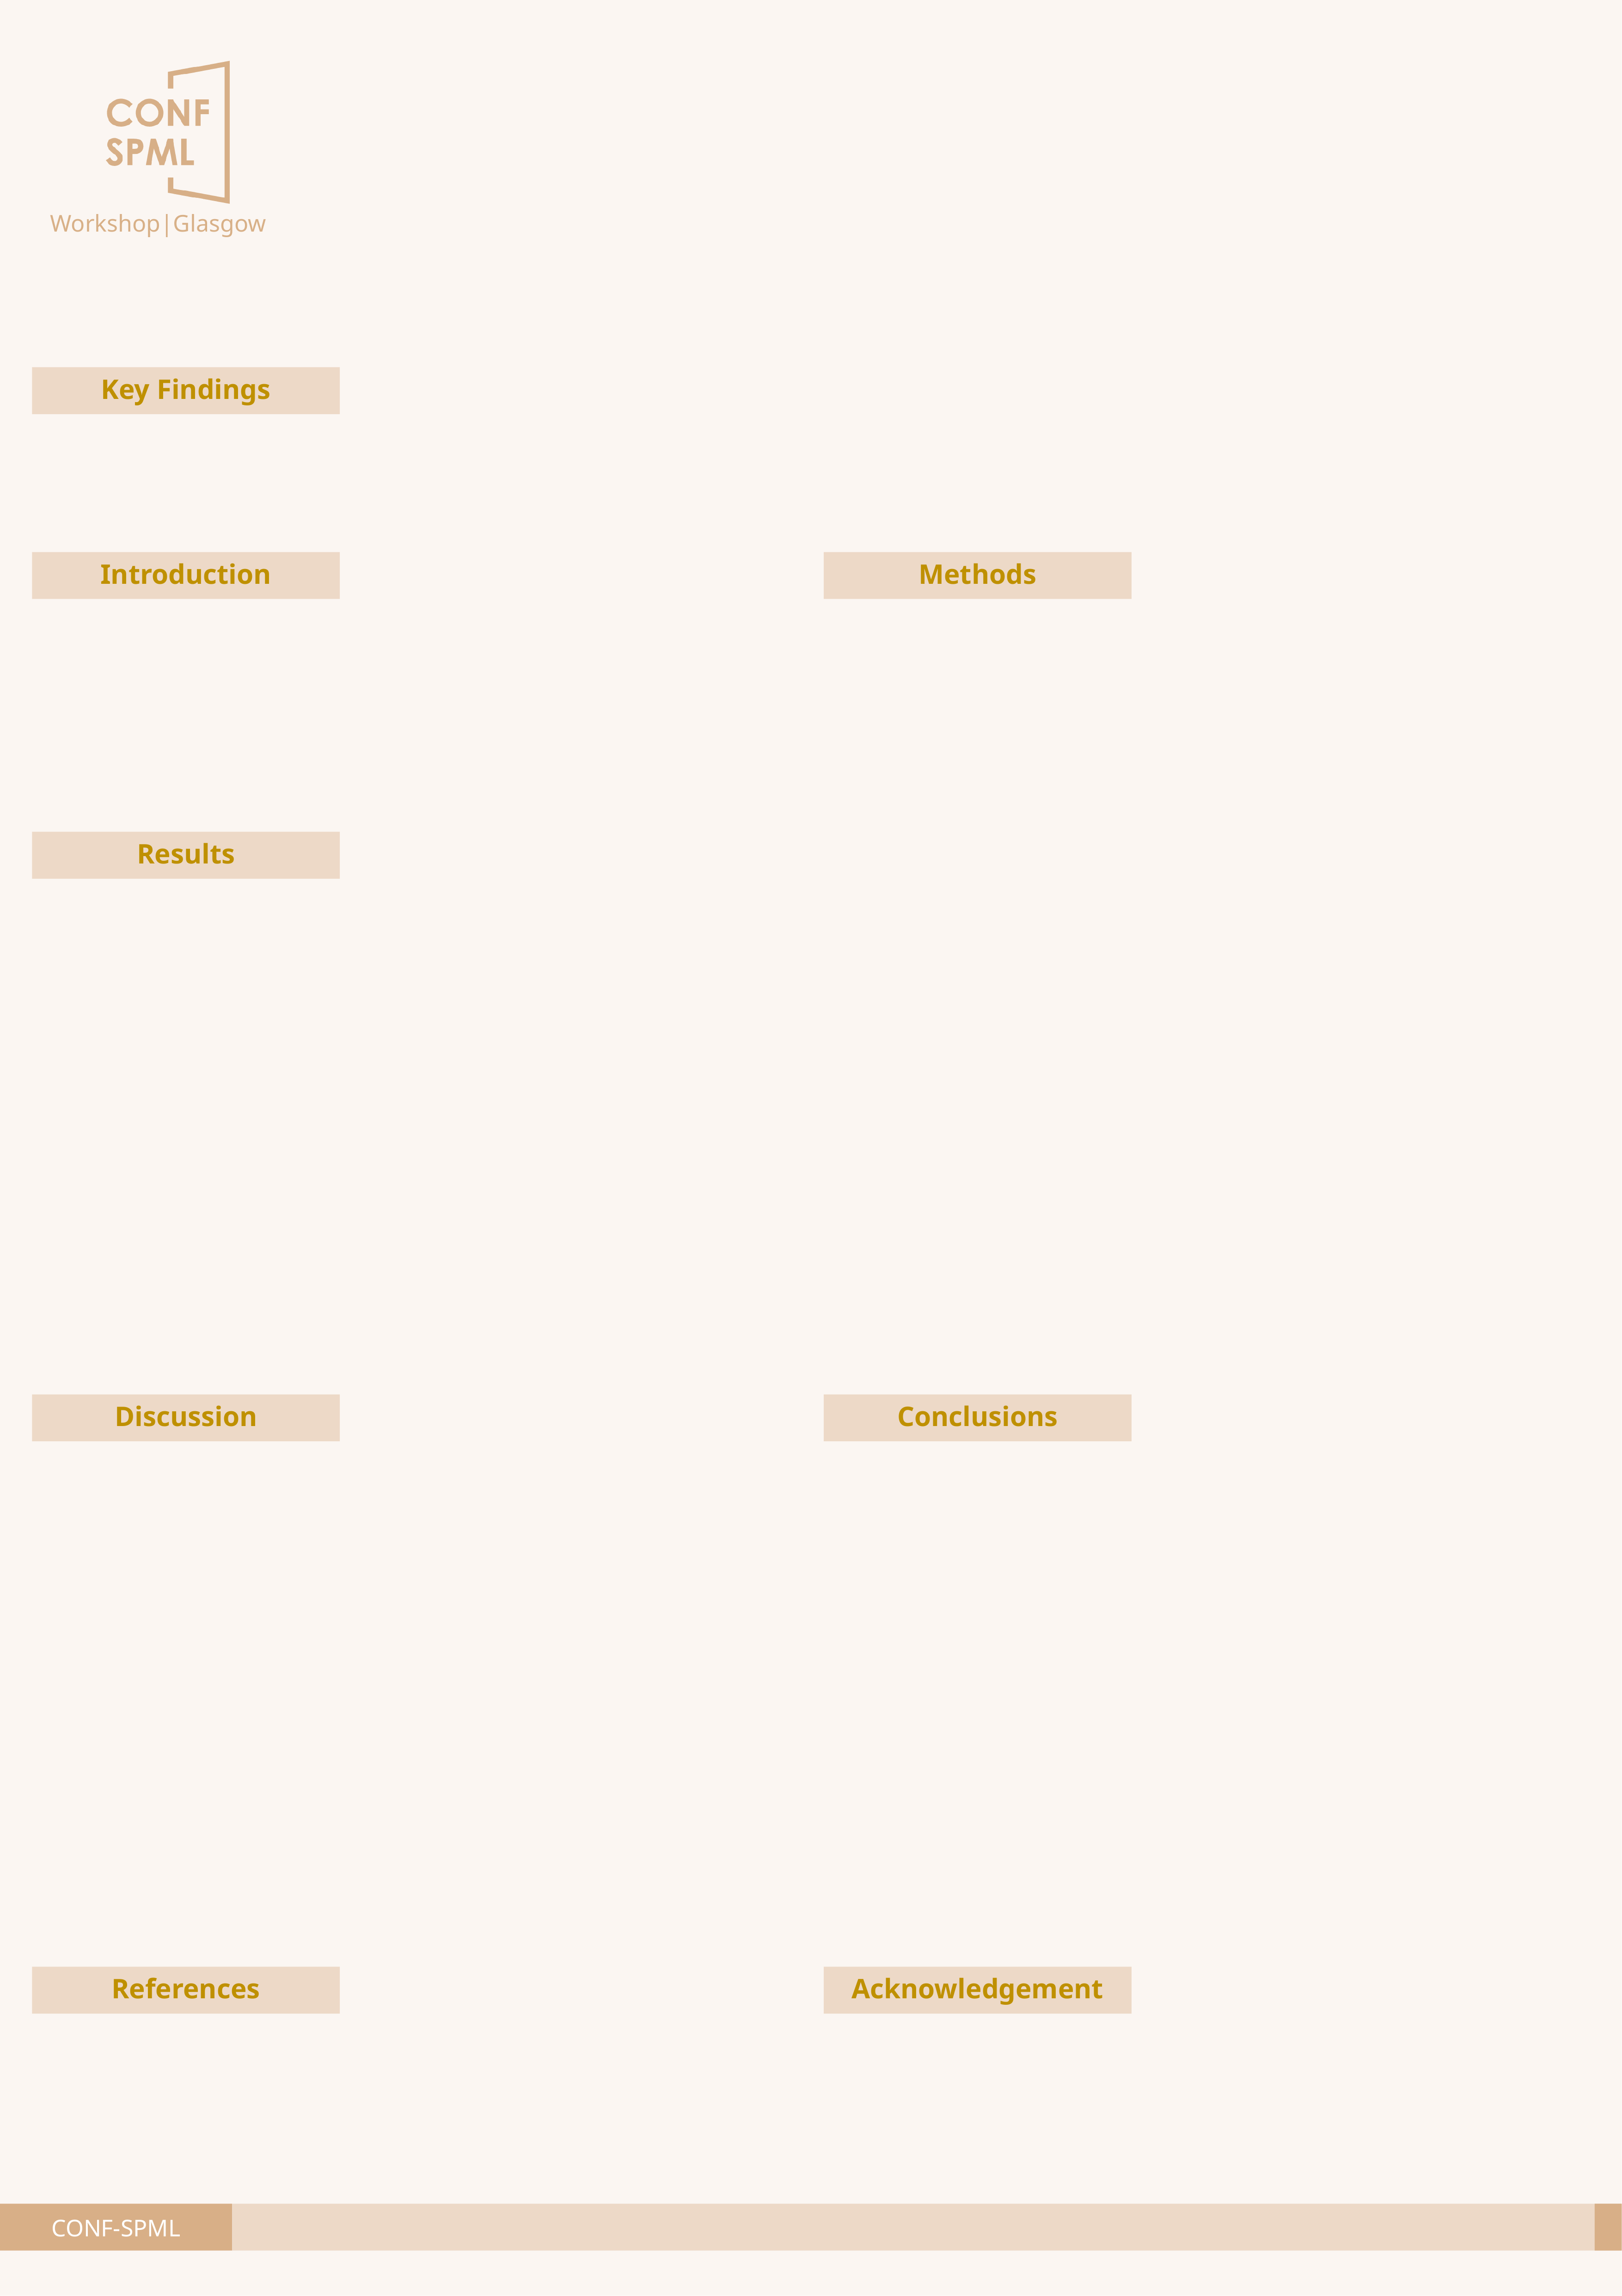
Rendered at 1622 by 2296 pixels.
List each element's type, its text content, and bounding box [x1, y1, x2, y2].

list References [32, 1966, 340, 2014]
list Results [32, 832, 340, 879]
list Introduction [32, 552, 340, 599]
picture [43, 9, 290, 256]
list Key Findings [32, 367, 340, 414]
list Discussion [32, 1394, 340, 1441]
list Methods [824, 552, 1132, 599]
list Conclusions [824, 1394, 1132, 1441]
list Acknowledgement [824, 1966, 1132, 2014]
